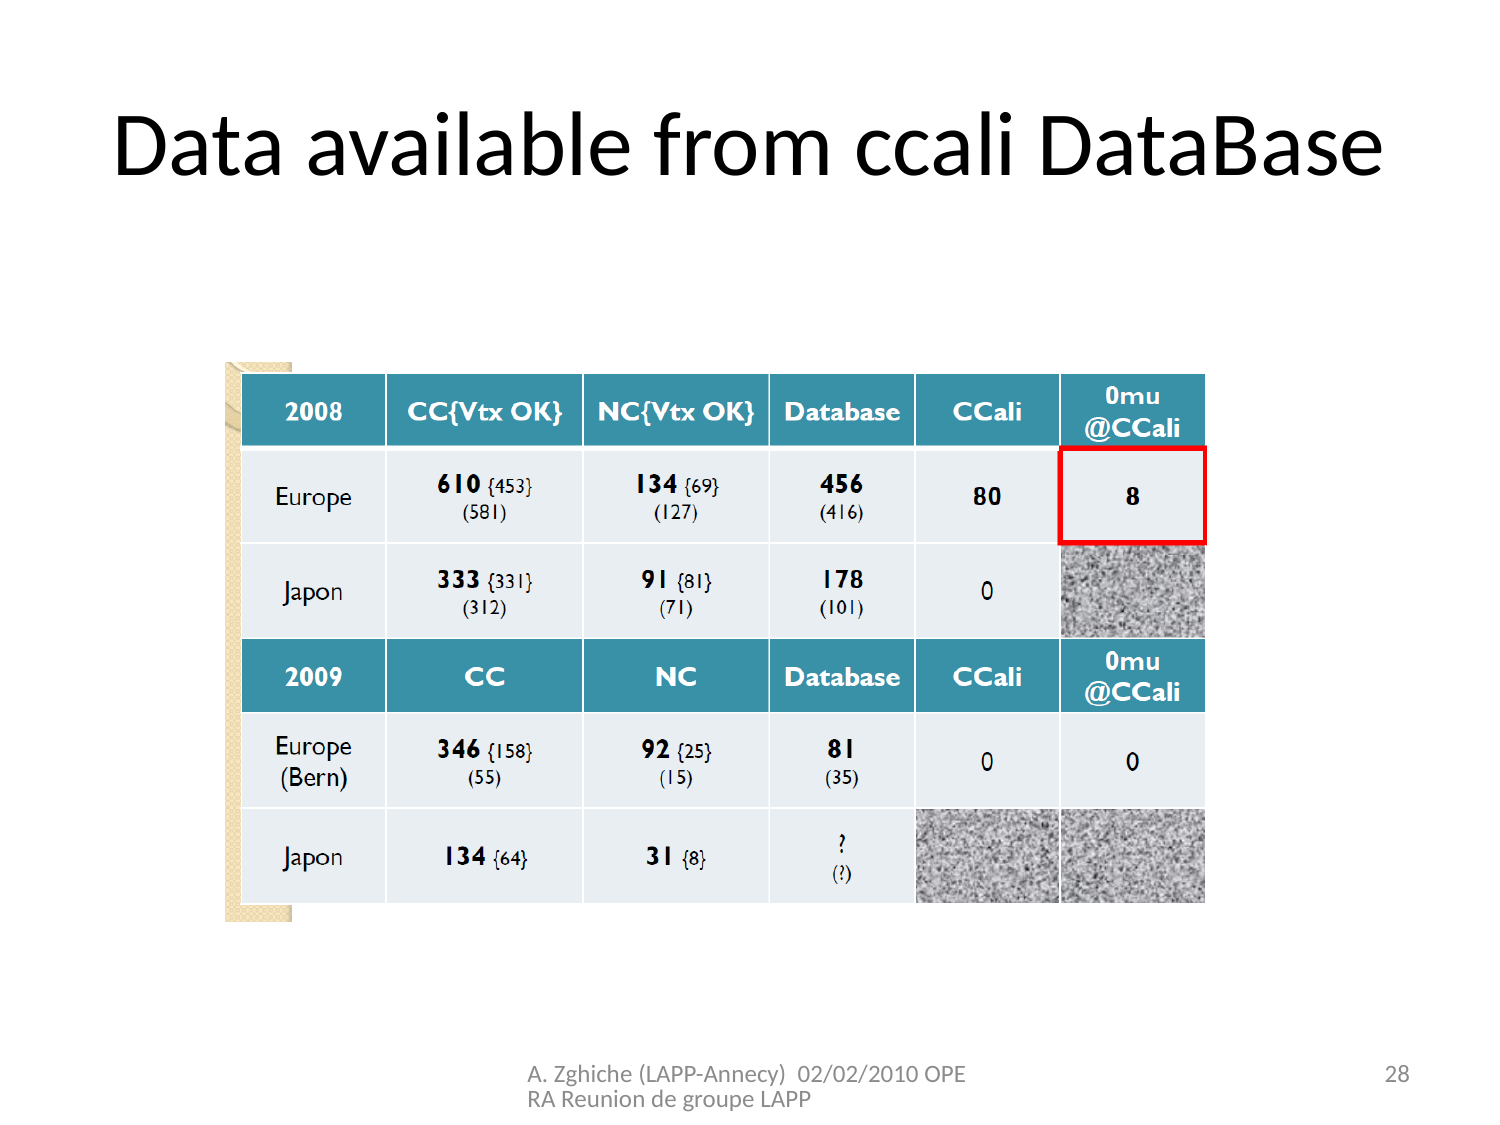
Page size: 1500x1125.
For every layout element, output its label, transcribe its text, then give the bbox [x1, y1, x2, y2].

title Data available from ccali DataBase [75, 45, 1425, 233]
slide_number 28 [1074, 1042, 1425, 1103]
picture [224, 362, 1222, 922]
footer A. Zghiche (LAPP-Annecy) 02/02/2010 OPERA Reunion de groupe LAPP [512, 1042, 988, 1103]
